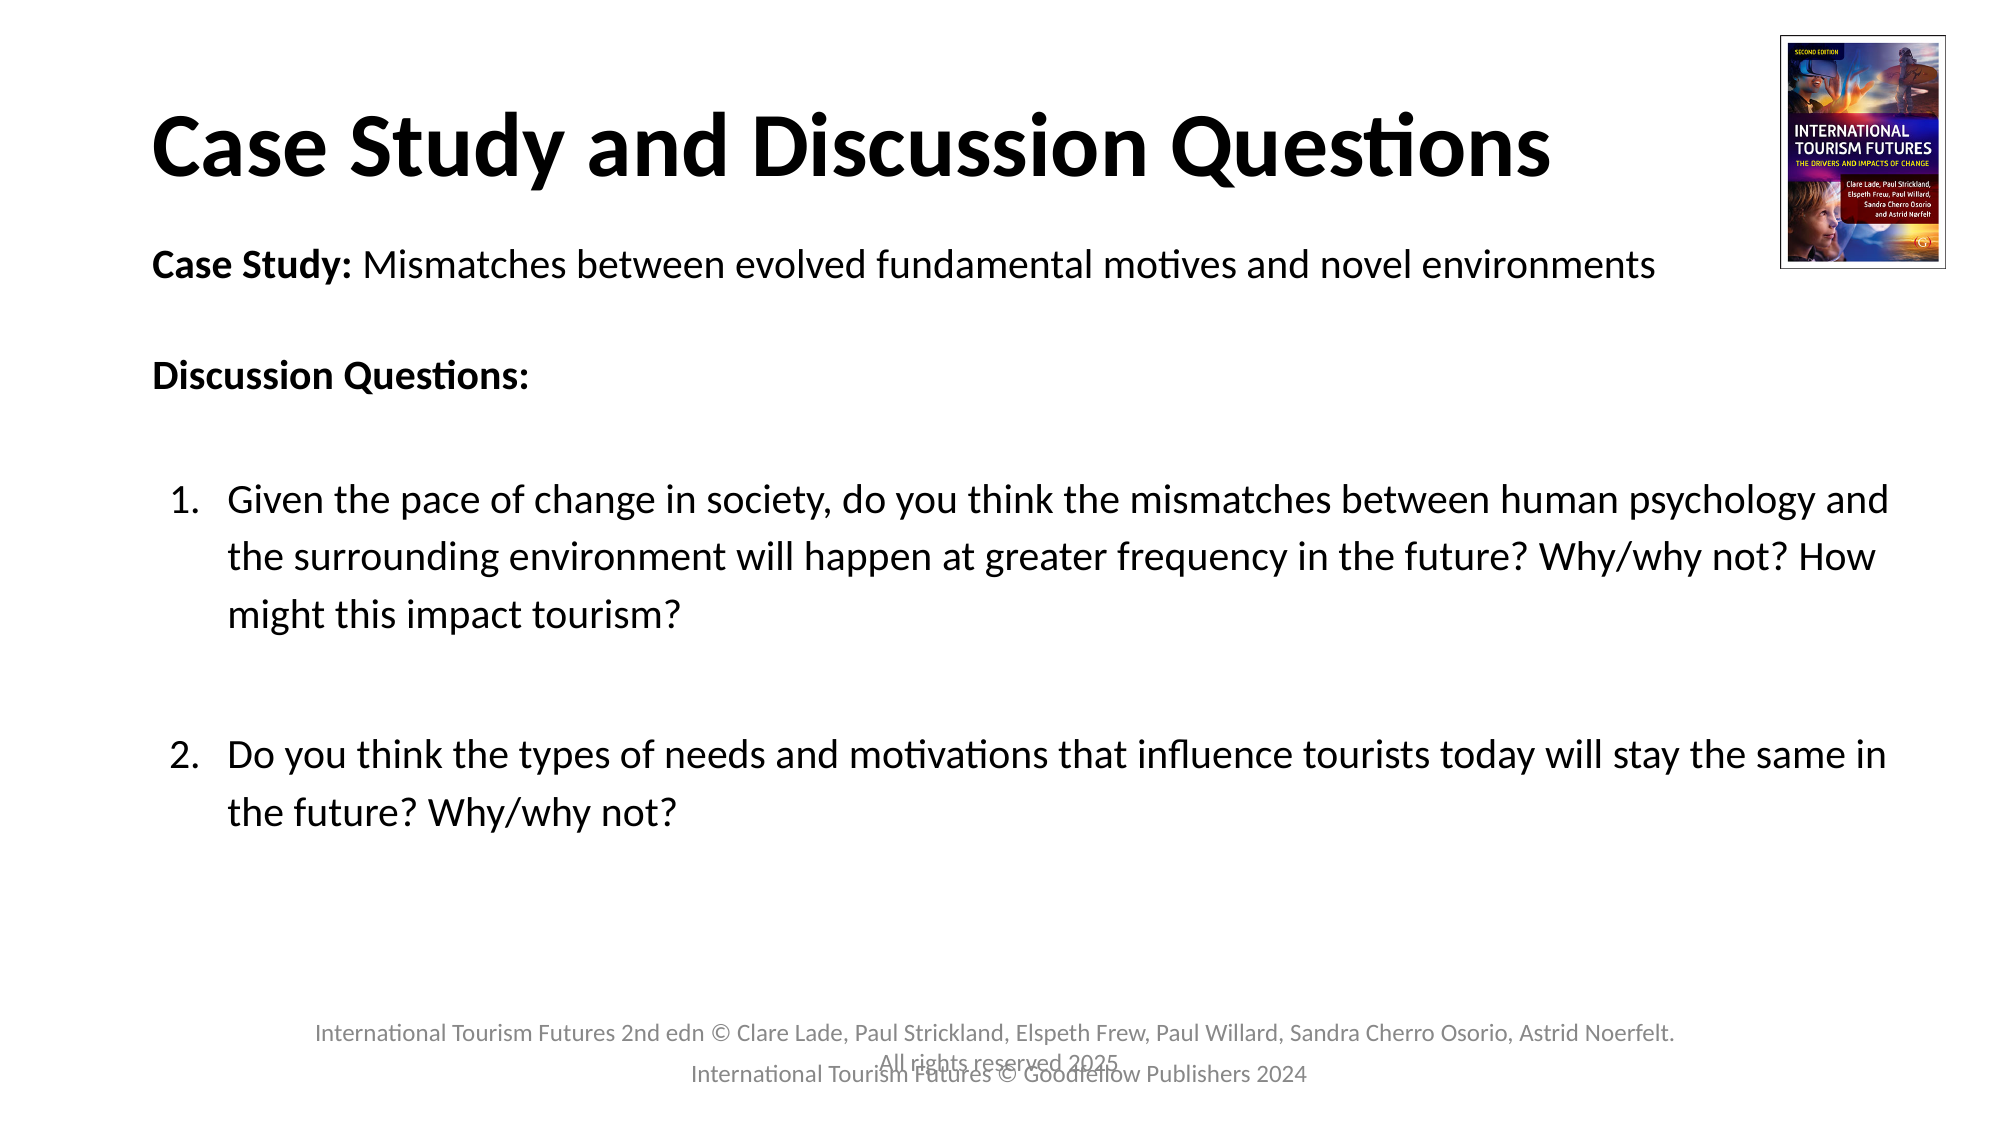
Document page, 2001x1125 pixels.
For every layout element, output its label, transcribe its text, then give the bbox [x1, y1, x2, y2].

picture [1780, 35, 1946, 269]
title Case Study and Discussion Questions [137, 59, 1863, 234]
list Case Study: Mismatches between evolved fundamental motives and novel environments Discussion Questions: Given the pace of change in society, do you think the mismatches between human psychology and the surrounding environment will happen at greater frequency in the future? Why/why not? How might this impact tourism? Do you think the types of needs and motivations that influence tourists today will stay the same in the future? Why/why not? [137, 234, 1912, 1043]
footer International Tourism Futures © Goodfellow Publishers 2024 [662, 1042, 1338, 1103]
